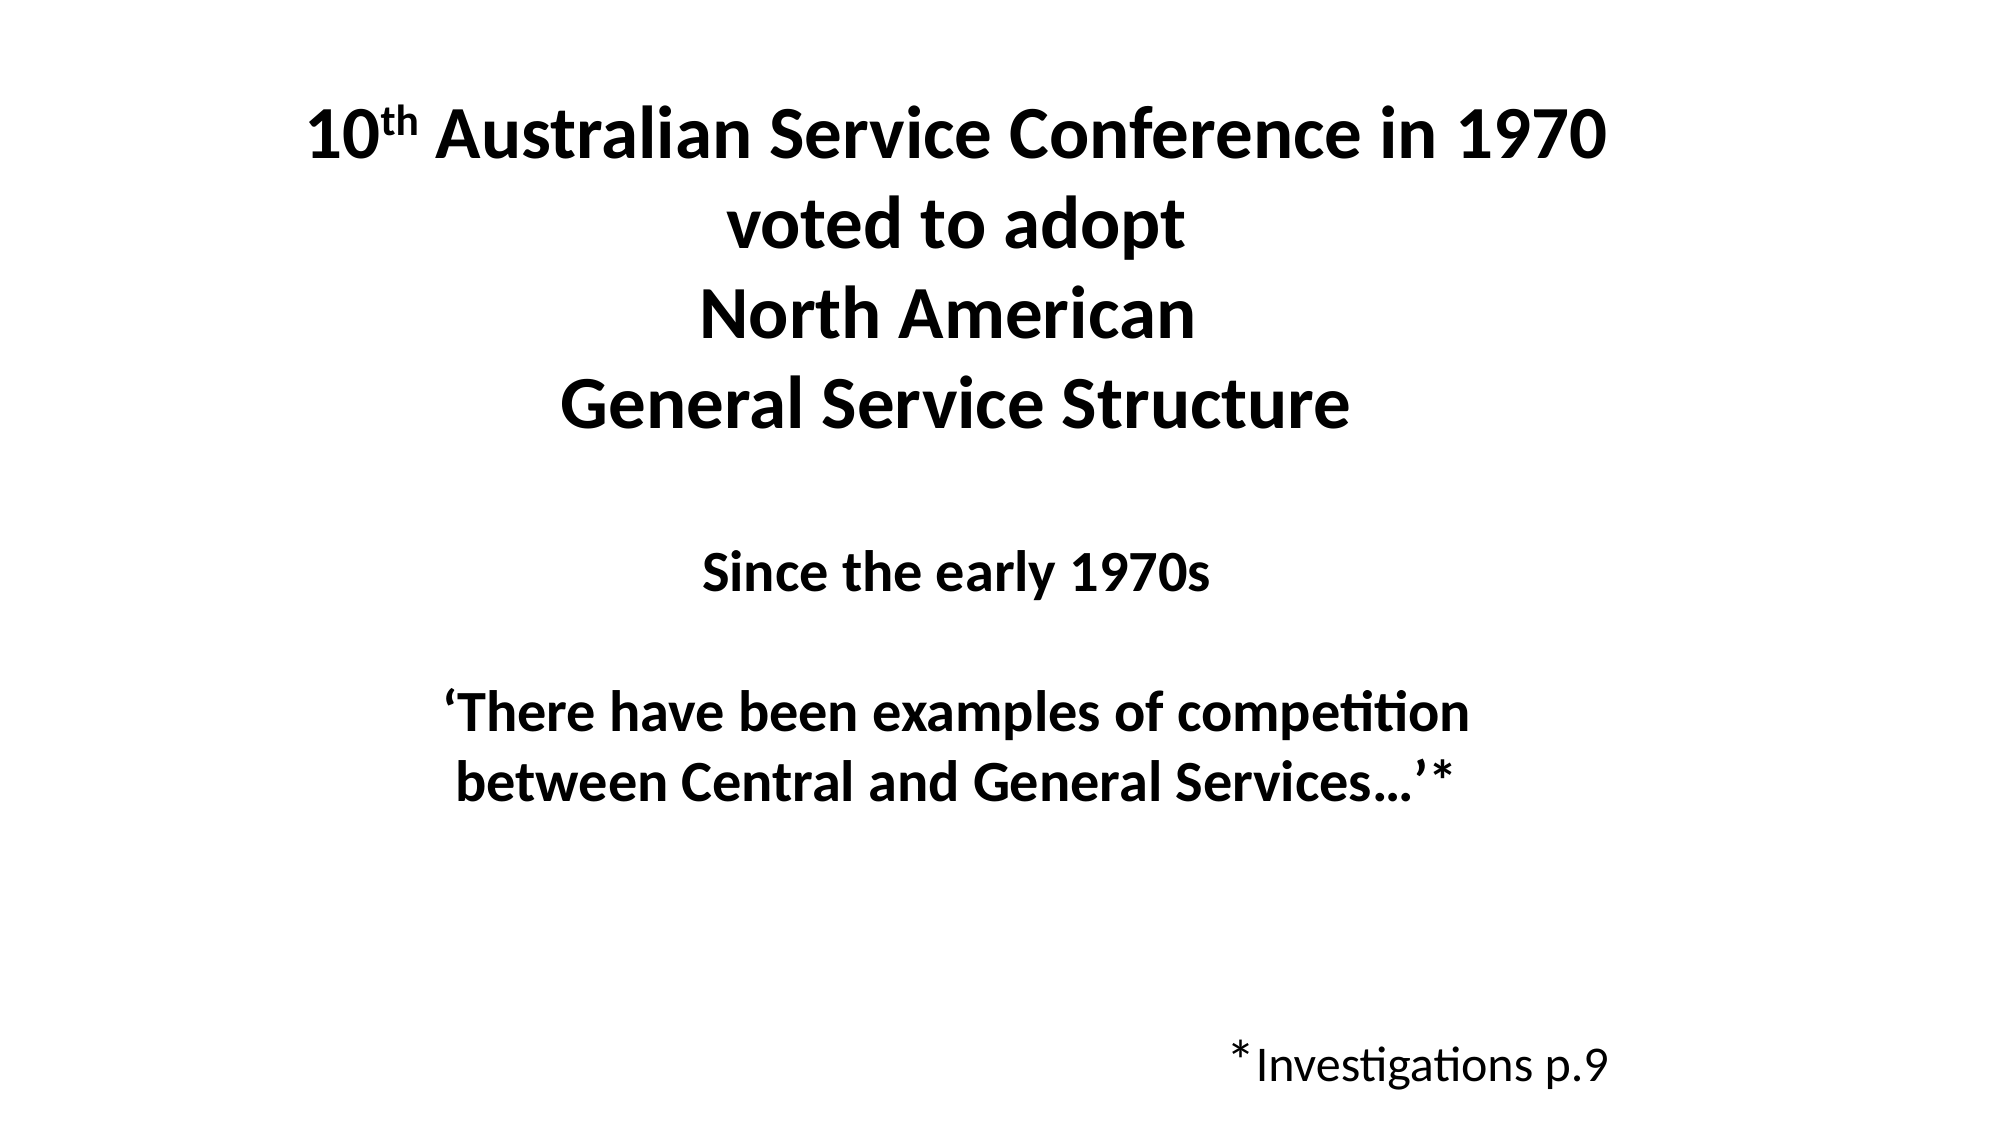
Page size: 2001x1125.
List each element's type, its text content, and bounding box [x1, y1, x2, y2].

text_box 10th Australian Service Conference in 1970 voted to adopt North American General Service Structure Since the early 1970s ‘There have been examples of competition between Central and General Services…’* *Investigations p.9 [289, 75, 1624, 1101]
